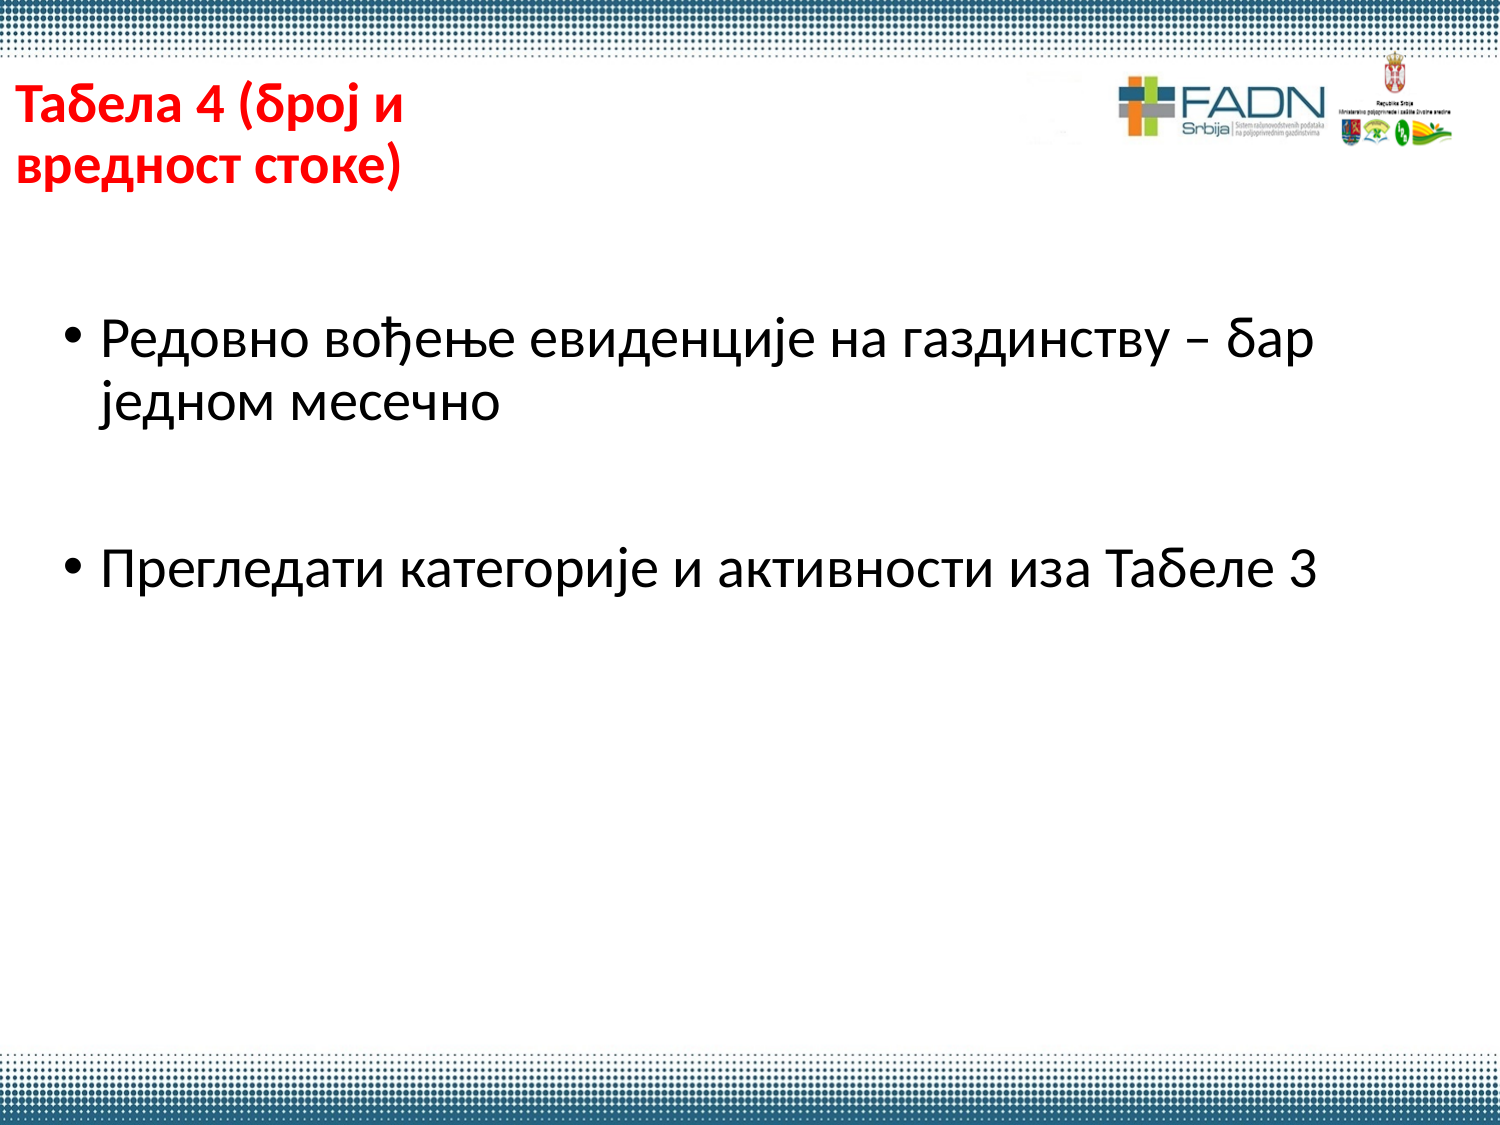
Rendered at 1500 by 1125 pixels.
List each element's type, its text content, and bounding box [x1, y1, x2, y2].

title Табела 4 (број и вредност стоке) [0, 66, 600, 204]
list Редовно вођење евиденције на газдинству – бар једном месечно Прегледати категорије и активности иза Табеле 3 [48, 299, 1397, 803]
picture [0, 0, 1500, 1125]
